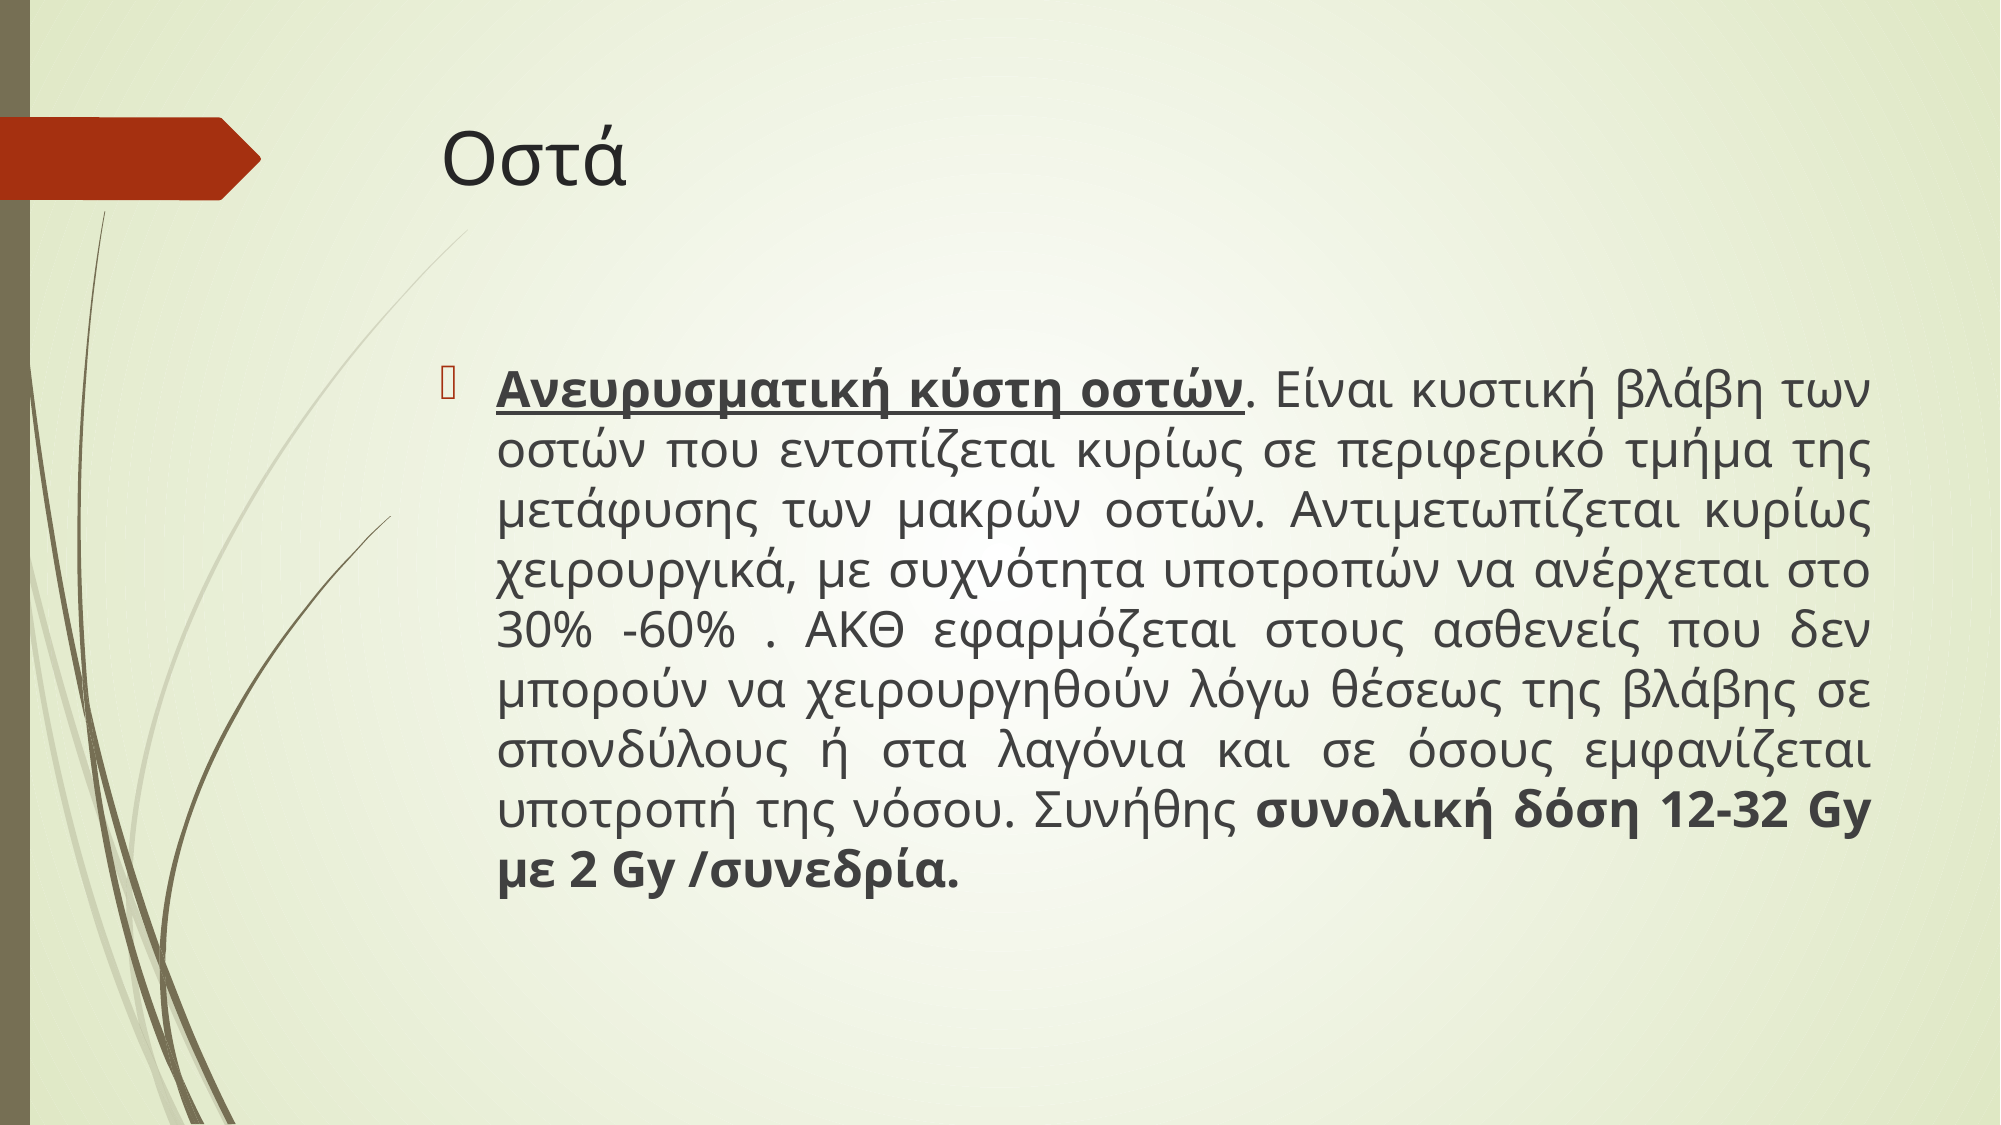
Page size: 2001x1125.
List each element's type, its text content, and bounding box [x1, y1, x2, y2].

title Οστά [425, 102, 1888, 313]
list Ανευρυσματική κύστη οστών. Είναι κυστική βλάβη των οστών που εντοπίζεται κυρίως σε περιφερικό τμήμα της μετάφυσης των μακρών οστών. Αντιμετωπίζεται κυρίως χειρουργικά, με συχνότητα υποτροπών να ανέρχεται στο 30% -60% . ΑΚΘ εφαρμόζεται στους ασθενείς που δεν μπορούν να χειρουργηθούν λόγω θέσεως της βλάβης σε σπονδύλους ή στα λαγόνια και σε όσους εμφανίζεται υποτροπή της νόσου. Συνήθης συνολική δόση 12-32 Gy με 2 Gy /συνεδρία. [424, 350, 1888, 970]
